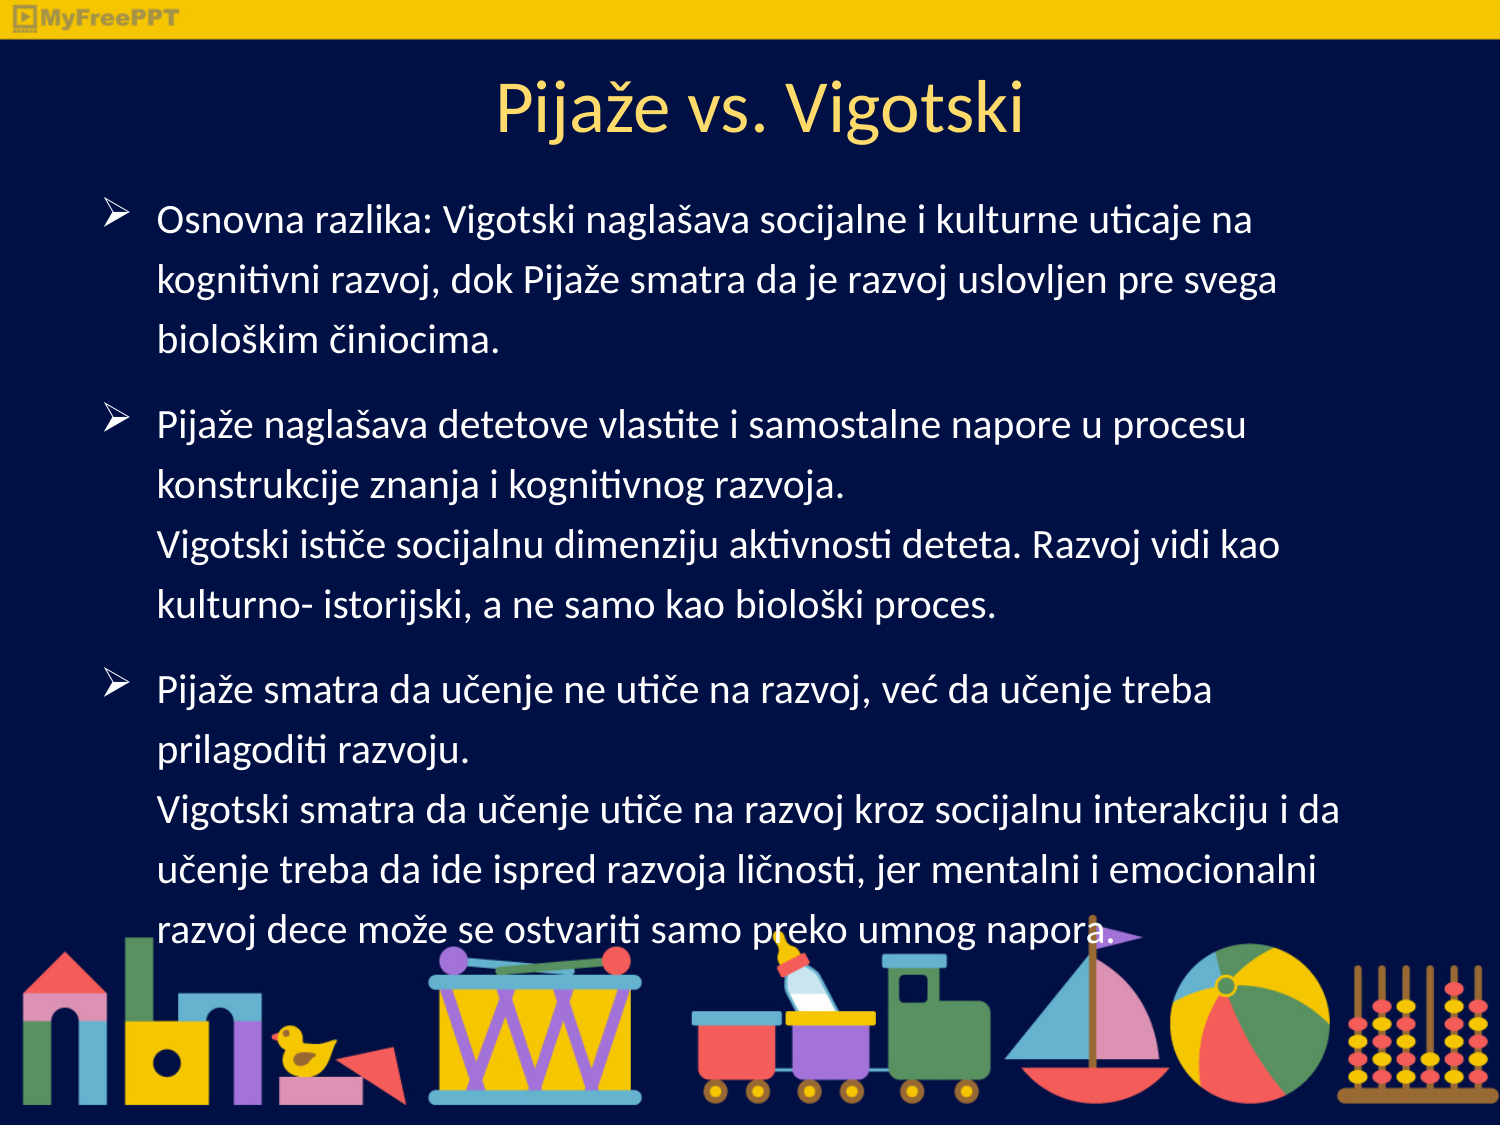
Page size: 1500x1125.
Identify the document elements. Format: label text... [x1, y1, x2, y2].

picture [0, 0, 1500, 1125]
text_box Pijaže vs. Vigotski [85, 50, 1436, 175]
text_box Osnovna razlika: Vigotski naglašava socijalne i kulturne uticaje na kognitivni razvoj, dok Pijaže smatra da je razvoj uslovljen pre svega biološkim činiocima. Pijaže naglašava detetove vlastite i samostalne napore u procesu konstrukcije znanja i kognitivnog razvoja. Vigotski ističe socijalnu dimenziju aktivnosti deteta. Razvoj vidi kao kulturno- istorijski, a ne samo kao biološki proces. Pijaže smatra da učenje ne utiče na razvoj, već da učenje treba prilagoditi razvoju. Vigotski smatra da učenje utiče na razvoj kroz socijalnu interakciju i da učenje treba da ide ispred razvoja ličnosti, jer mentalni i emocionalni razvoj dece može se ostvariti samo preko umnog napora. [85, 175, 1402, 975]
